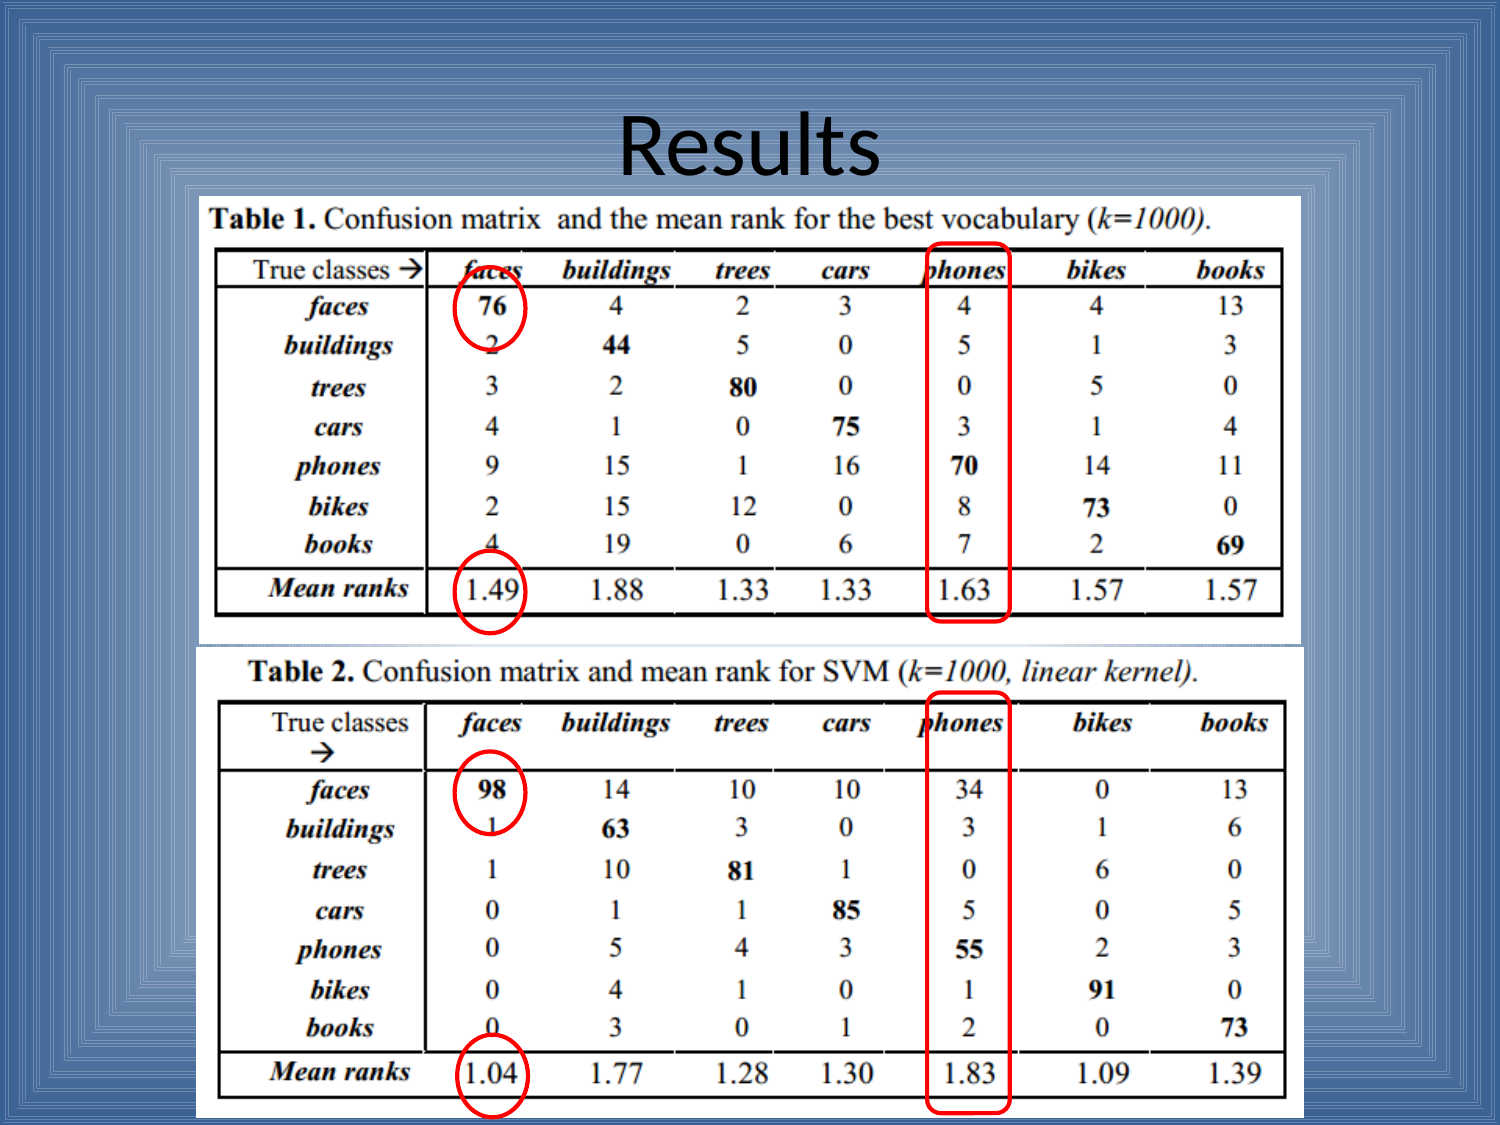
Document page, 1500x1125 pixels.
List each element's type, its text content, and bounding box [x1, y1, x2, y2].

picture [195, 647, 1305, 1118]
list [198, 195, 1302, 644]
title Results [75, 45, 1425, 233]
